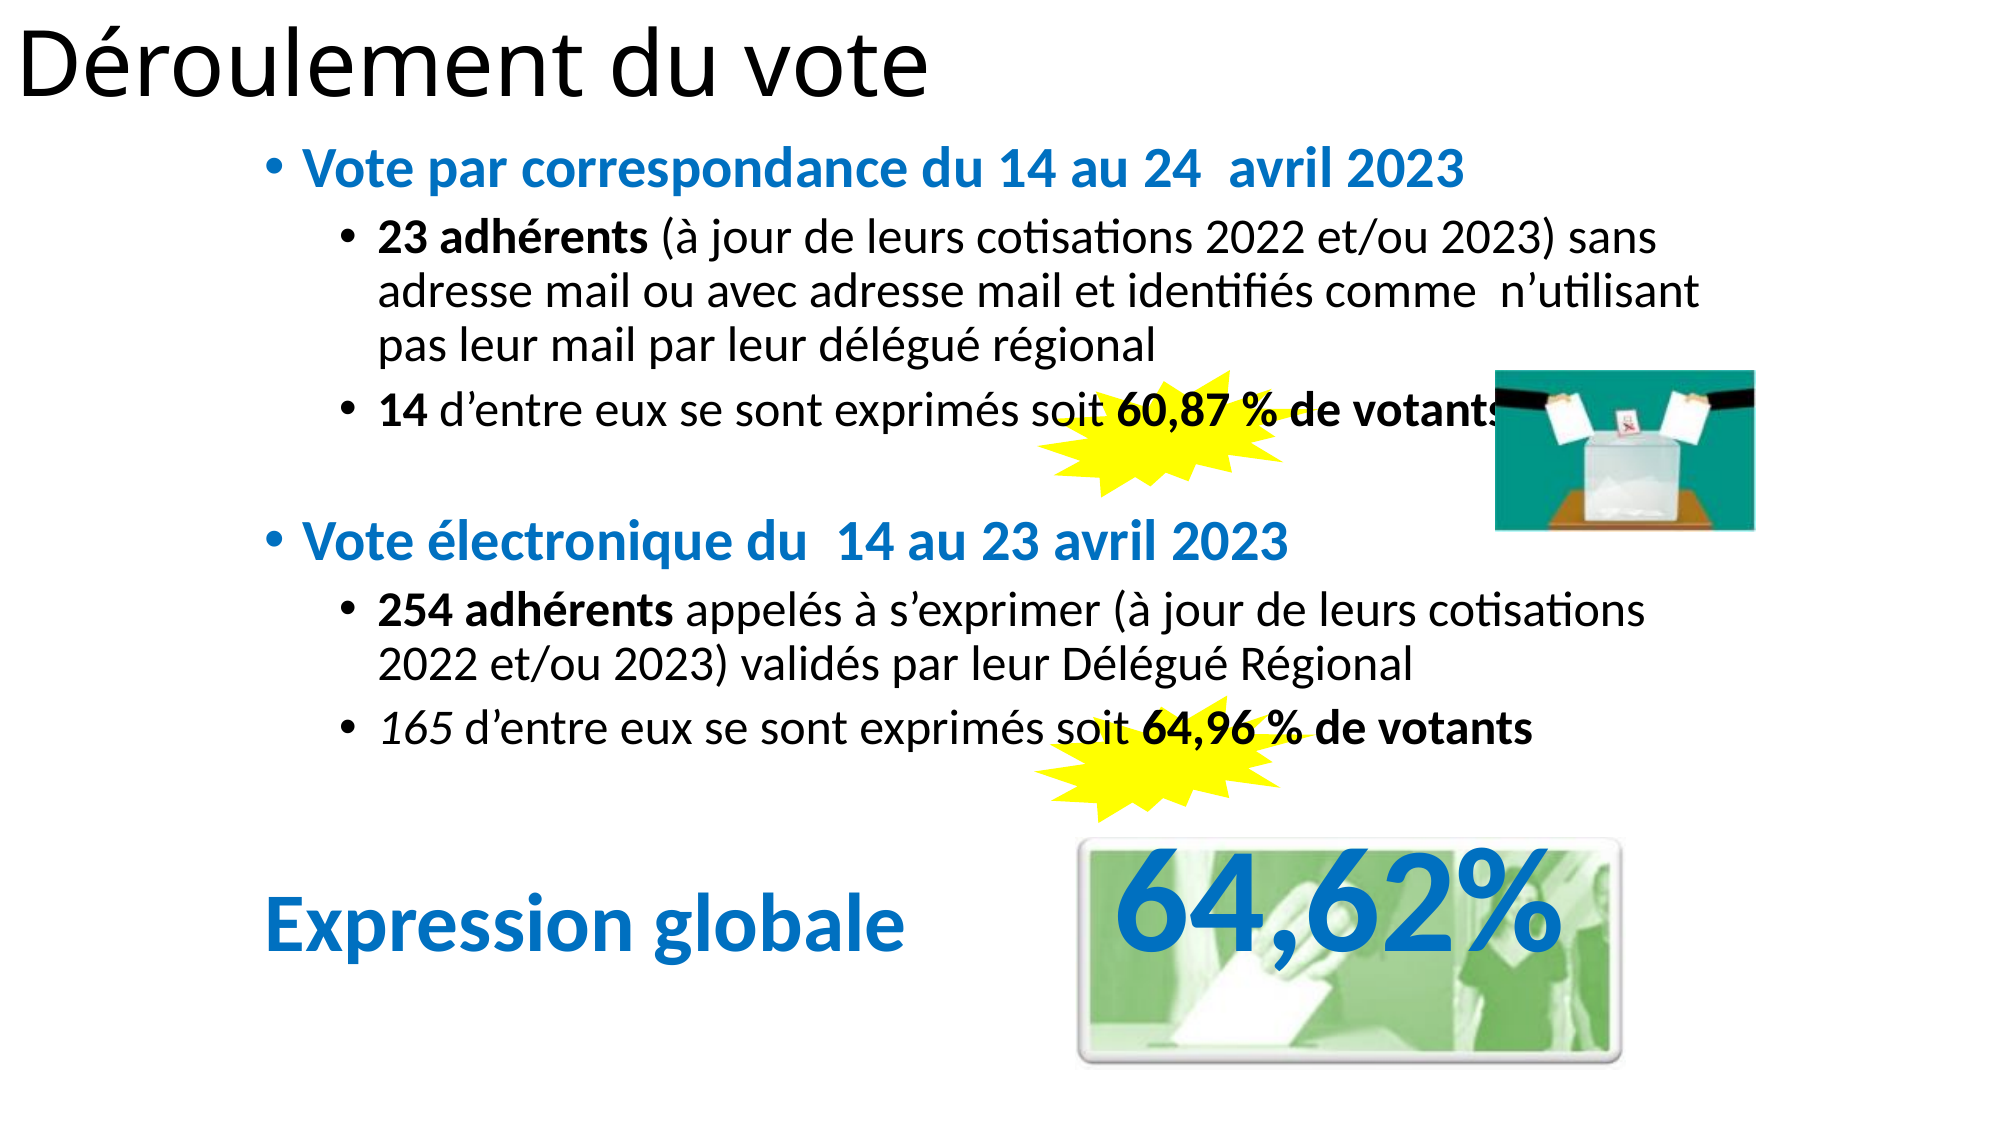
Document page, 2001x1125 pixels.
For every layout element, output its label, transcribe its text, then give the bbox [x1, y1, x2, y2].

list Vote par correspondance du 14 au 24 avril 2023 23 adhérents (à jour de leurs cotisations 2022 et/ou 2023) sans adresse mail ou avec adresse mail et identifiés comme n’utilisant pas leur mail par leur délégué régional 14 d’entre eux se sont exprimés soit 60,87 % de votants Vote électronique du 14 au 23 avril 2023 254 adhérents appelés à s’exprimer (à jour de leurs cotisations 2022 et/ou 2023) validés par leur Délégué Régional 165 d’entre eux se sont exprimés soit 64,96 % de votants Expression globale 64,62% [249, 129, 1750, 1125]
picture [1075, 837, 1626, 1070]
title Déroulement du vote [0, 0, 1725, 135]
picture [1495, 370, 1756, 532]
